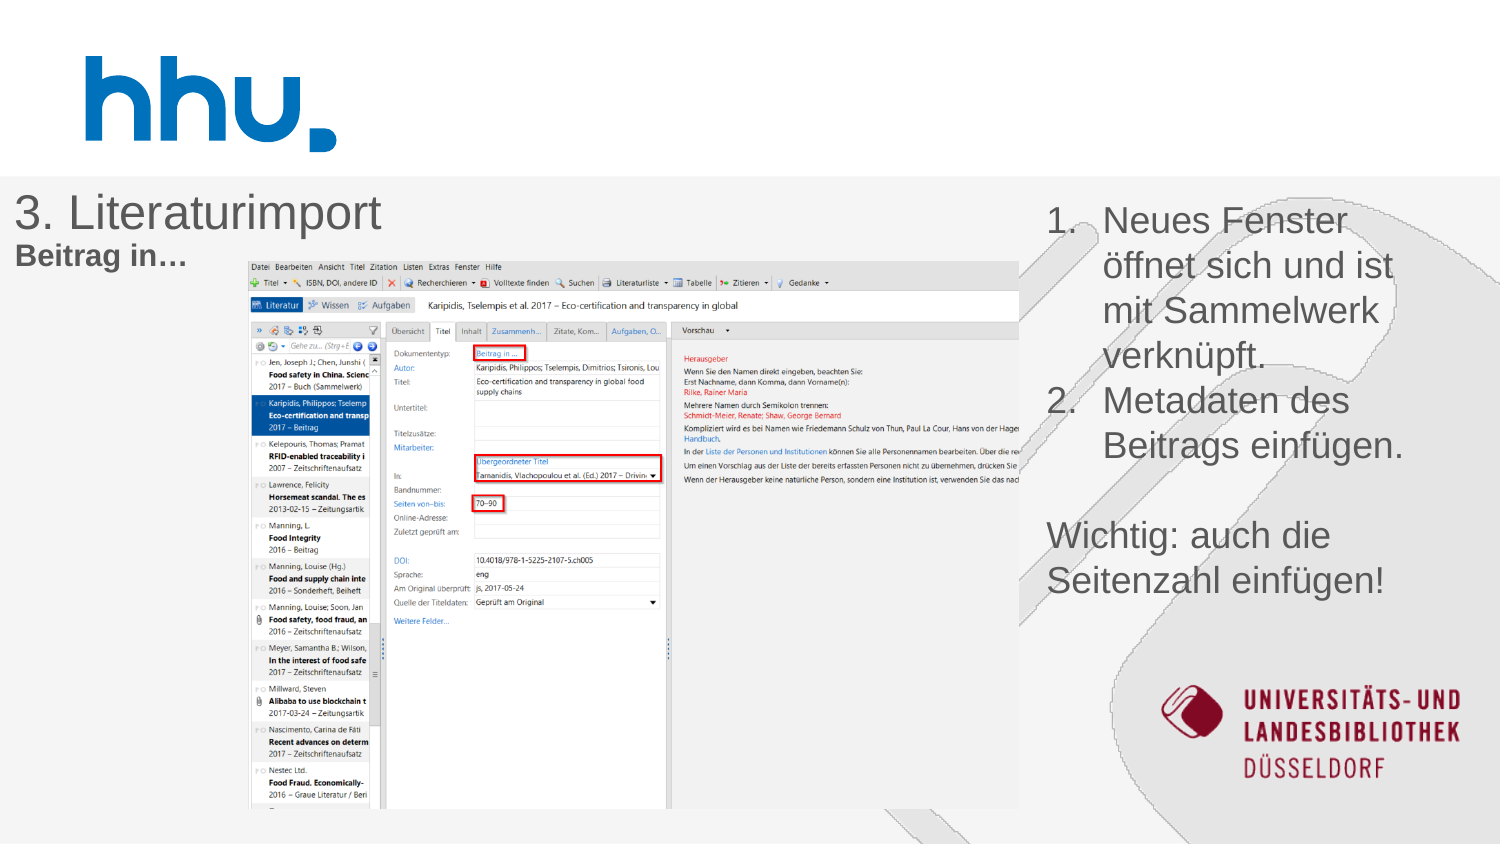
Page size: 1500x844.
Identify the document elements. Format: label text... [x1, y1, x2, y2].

picture [248, 176, 1500, 844]
title 3. Literaturimport Beitrag in… [0, 180, 1144, 283]
text_box Neues Fenster öffnet sich und ist mit Sammelwerk verknüpft. Metadaten des Beitrags einfügen. Wichtig: auch die Seitenzahl einfügen! [1031, 188, 1460, 609]
